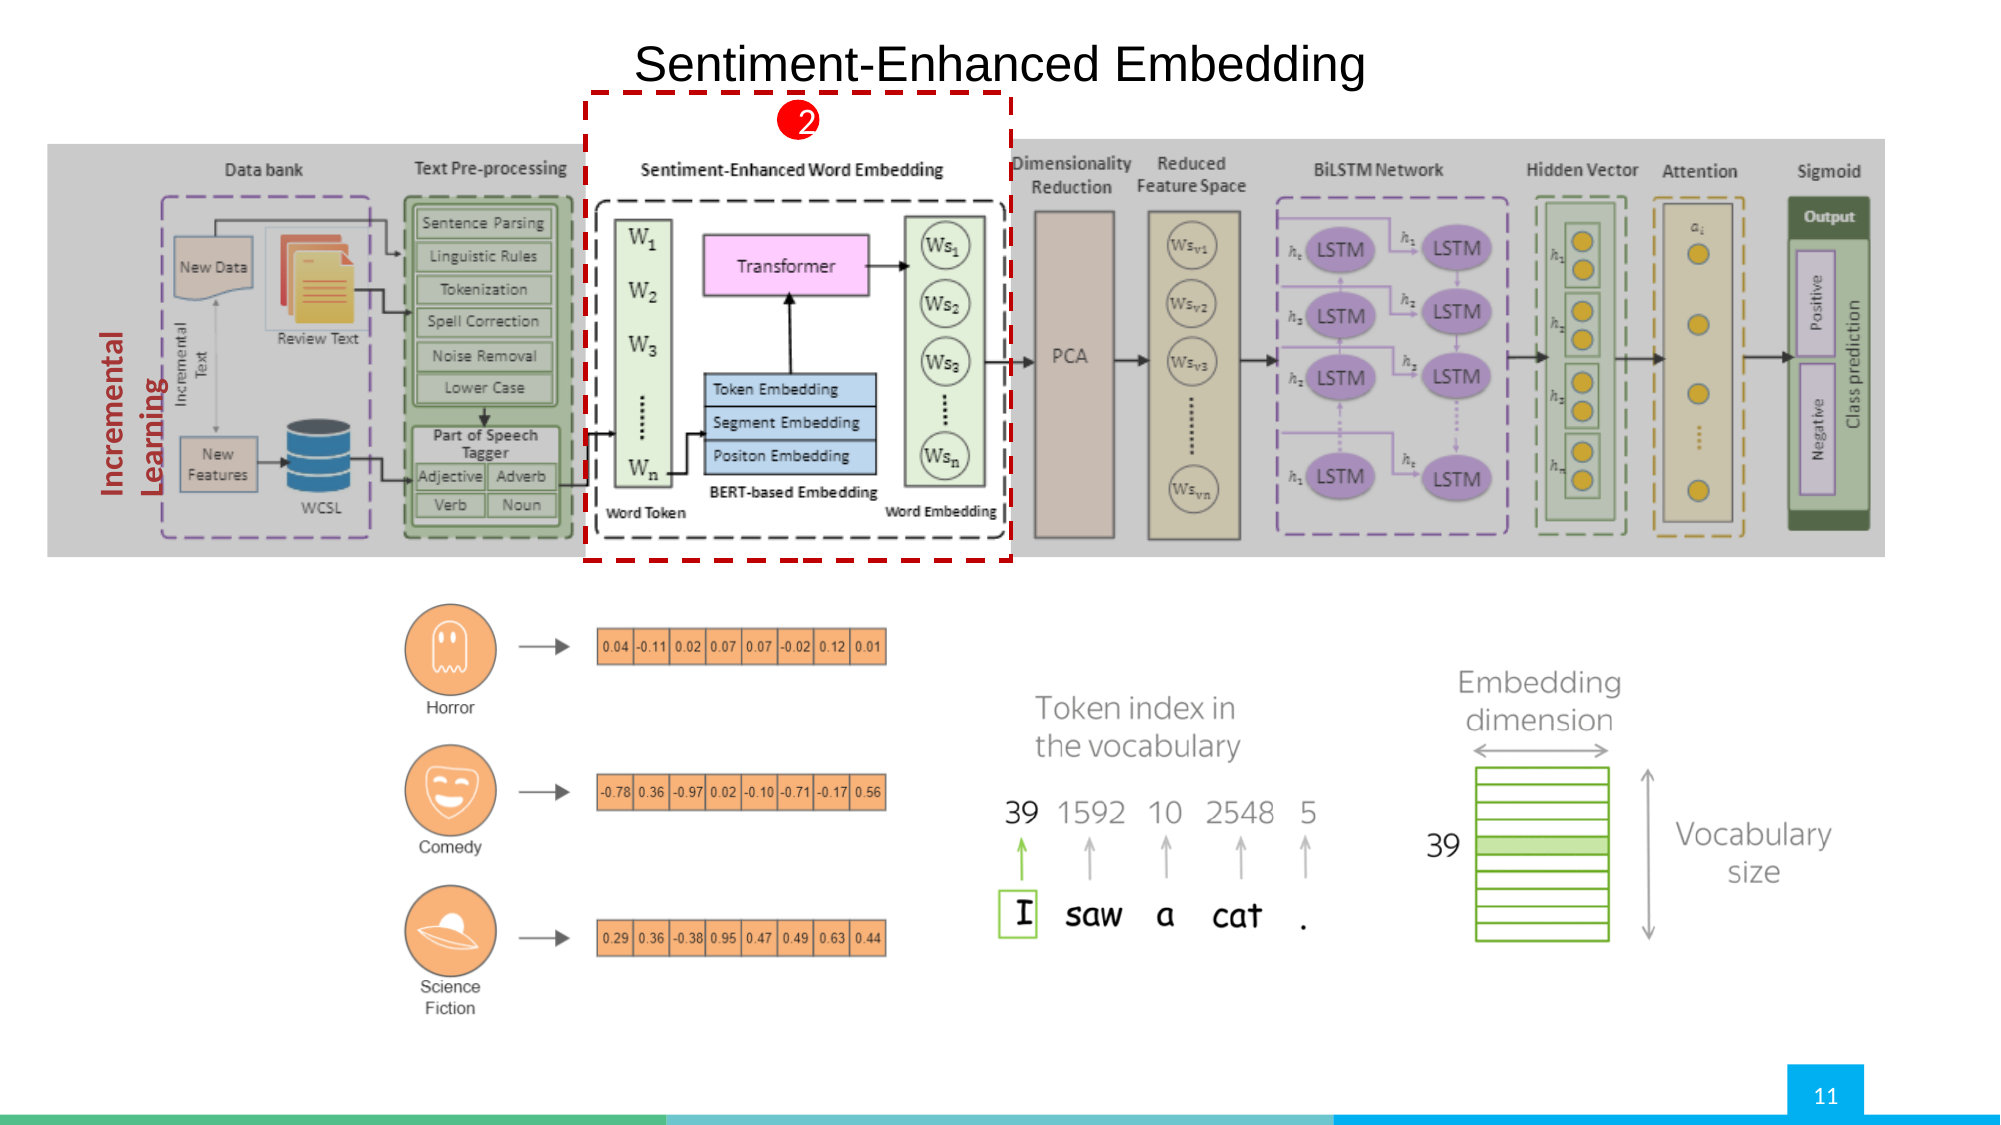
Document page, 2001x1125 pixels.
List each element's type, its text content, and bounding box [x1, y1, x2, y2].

picture [402, 602, 895, 1021]
text_box [46, 143, 149, 558]
text_box [1011, 138, 1886, 558]
text_box [585, 91, 1012, 143]
picture [977, 641, 1865, 952]
slide_number 11 [1787, 1064, 1865, 1125]
picture [149, 143, 1885, 558]
title Sentiment-Enhanced Embedding [82, 27, 1919, 103]
